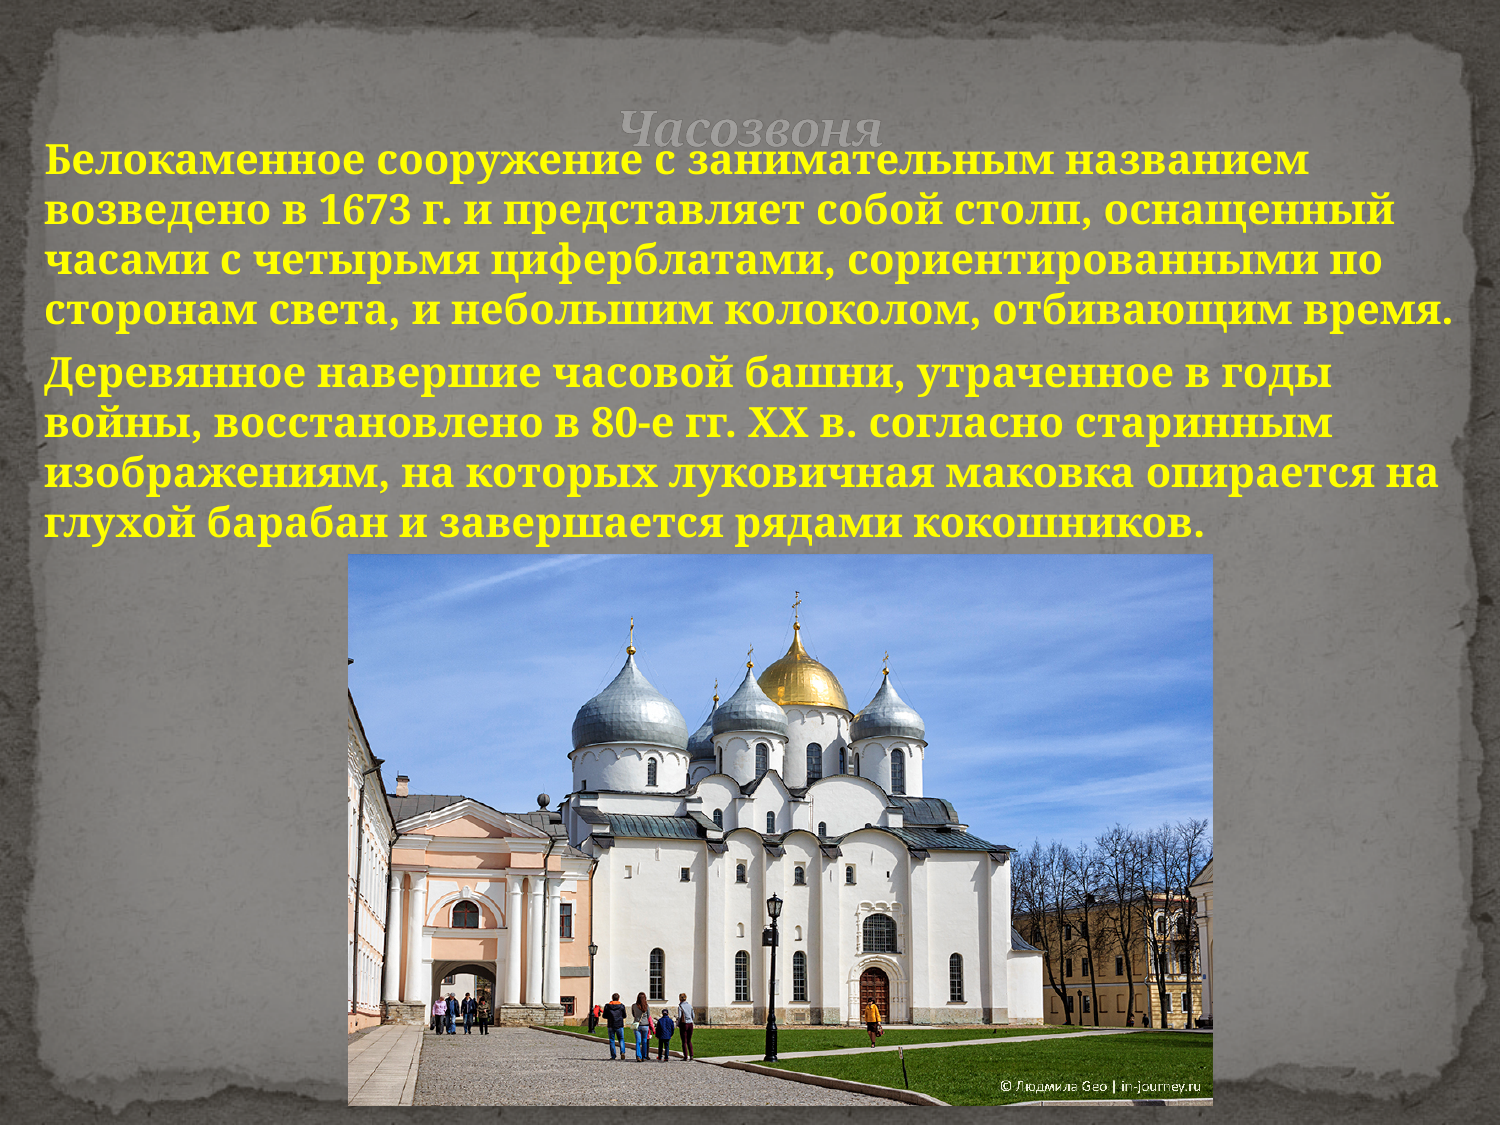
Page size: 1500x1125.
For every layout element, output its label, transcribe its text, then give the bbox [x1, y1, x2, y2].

title Часозвоня [74, 24, 1425, 225]
list Белокаменное сооружение с занимательным названием возведено в 1673 г. и представляет собой столп, оснащенный часами с четырьмя циферблатами, сориентированными по сторонам света, и небольшим колоколом, отбивающим время. Деревянное навершие часовой башни, утраченное в годы войны, восстановлено в 80-е гг. ХХ в. согласно старинным изображениям, на которых луковичная маковка опирается на глухой барабан и завершается рядами кокошников. [29, 125, 1471, 598]
picture [348, 554, 1213, 1106]
